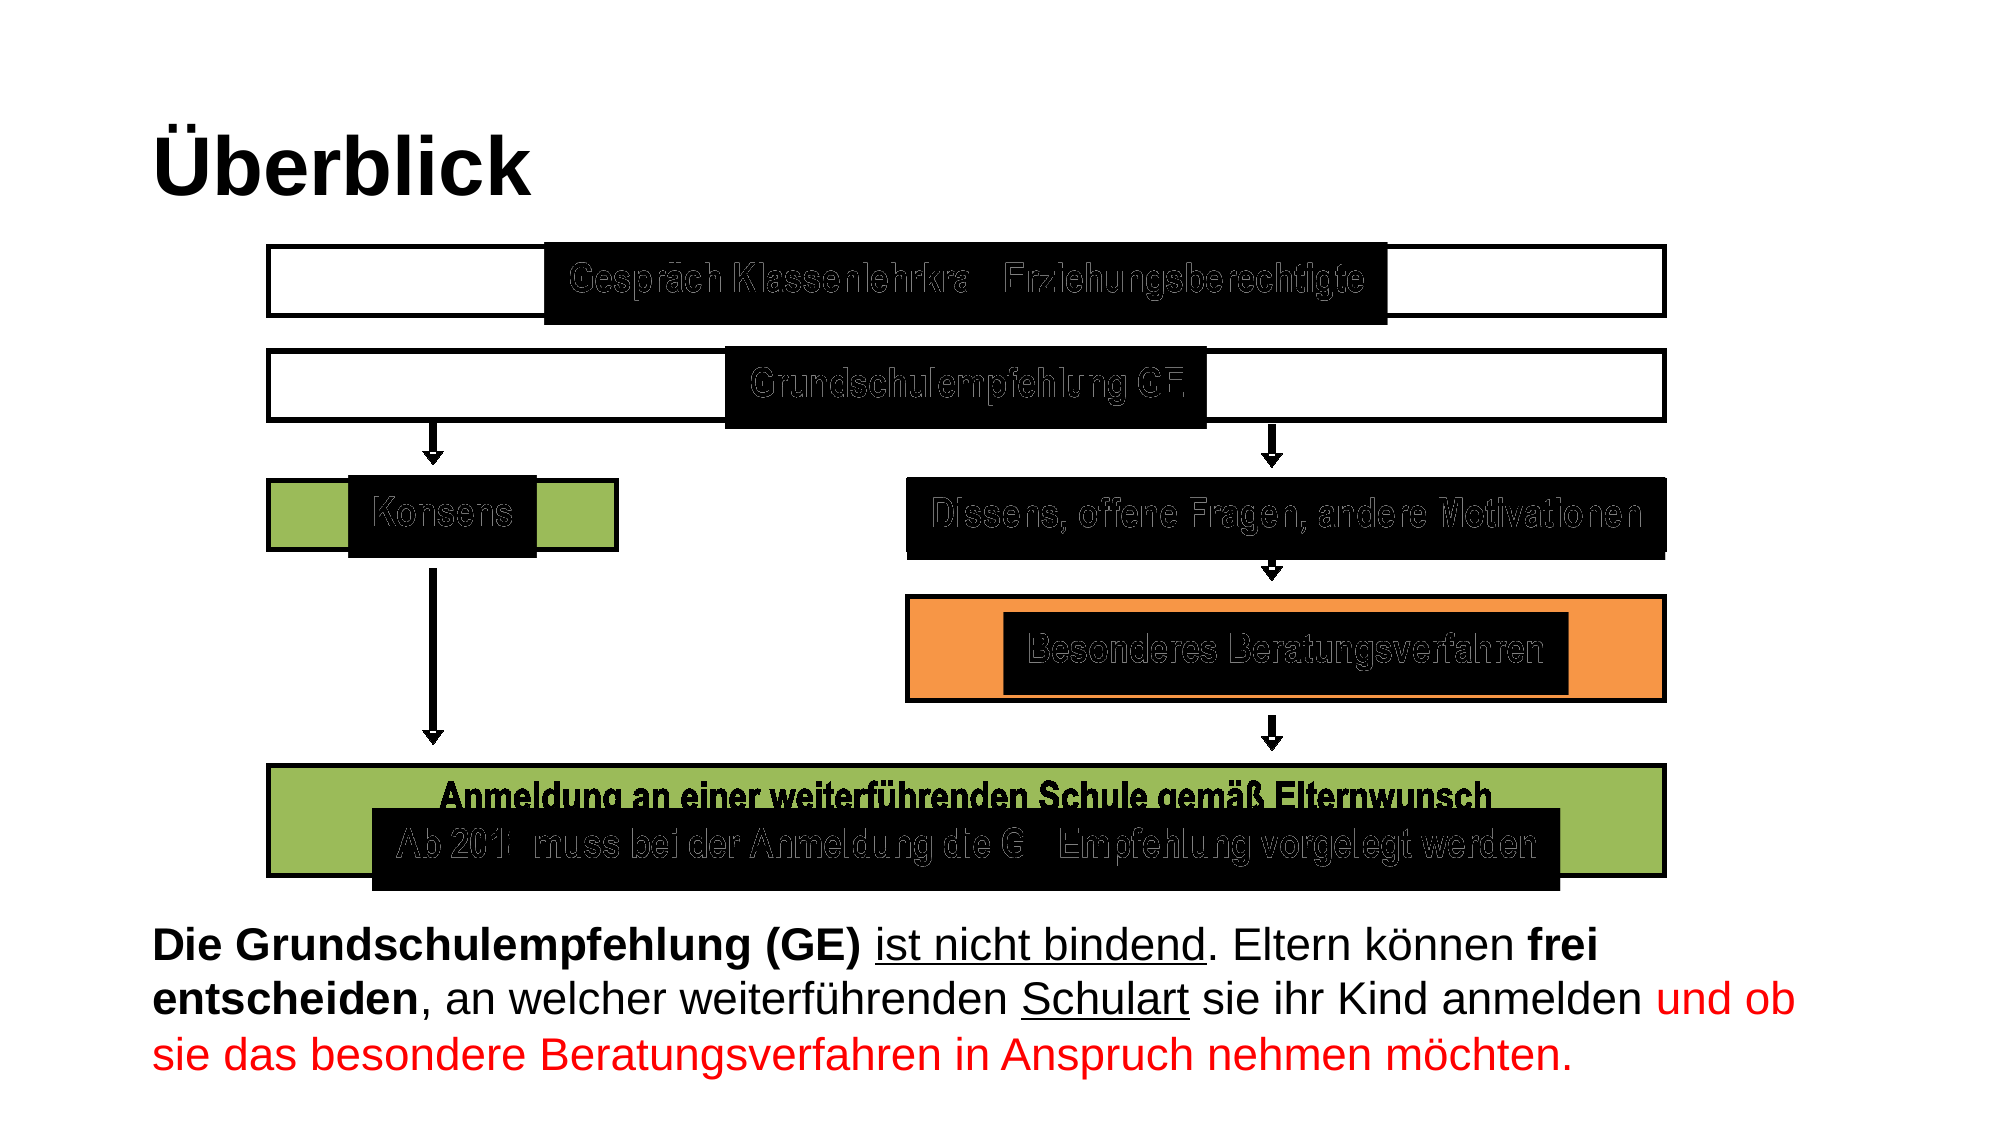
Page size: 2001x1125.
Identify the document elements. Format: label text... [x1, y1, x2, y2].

title Überblick [137, 59, 1863, 278]
text_box Die Grundschulempfehlung (GE) ist nicht bindend. Eltern können frei entscheiden, an welcher weiterführenden Schulart sie ihr Kind anmelden und ob sie das besondere Beratungsverfahren in Anspruch nehmen möchten. [137, 906, 1821, 1125]
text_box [268, 246, 1807, 880]
